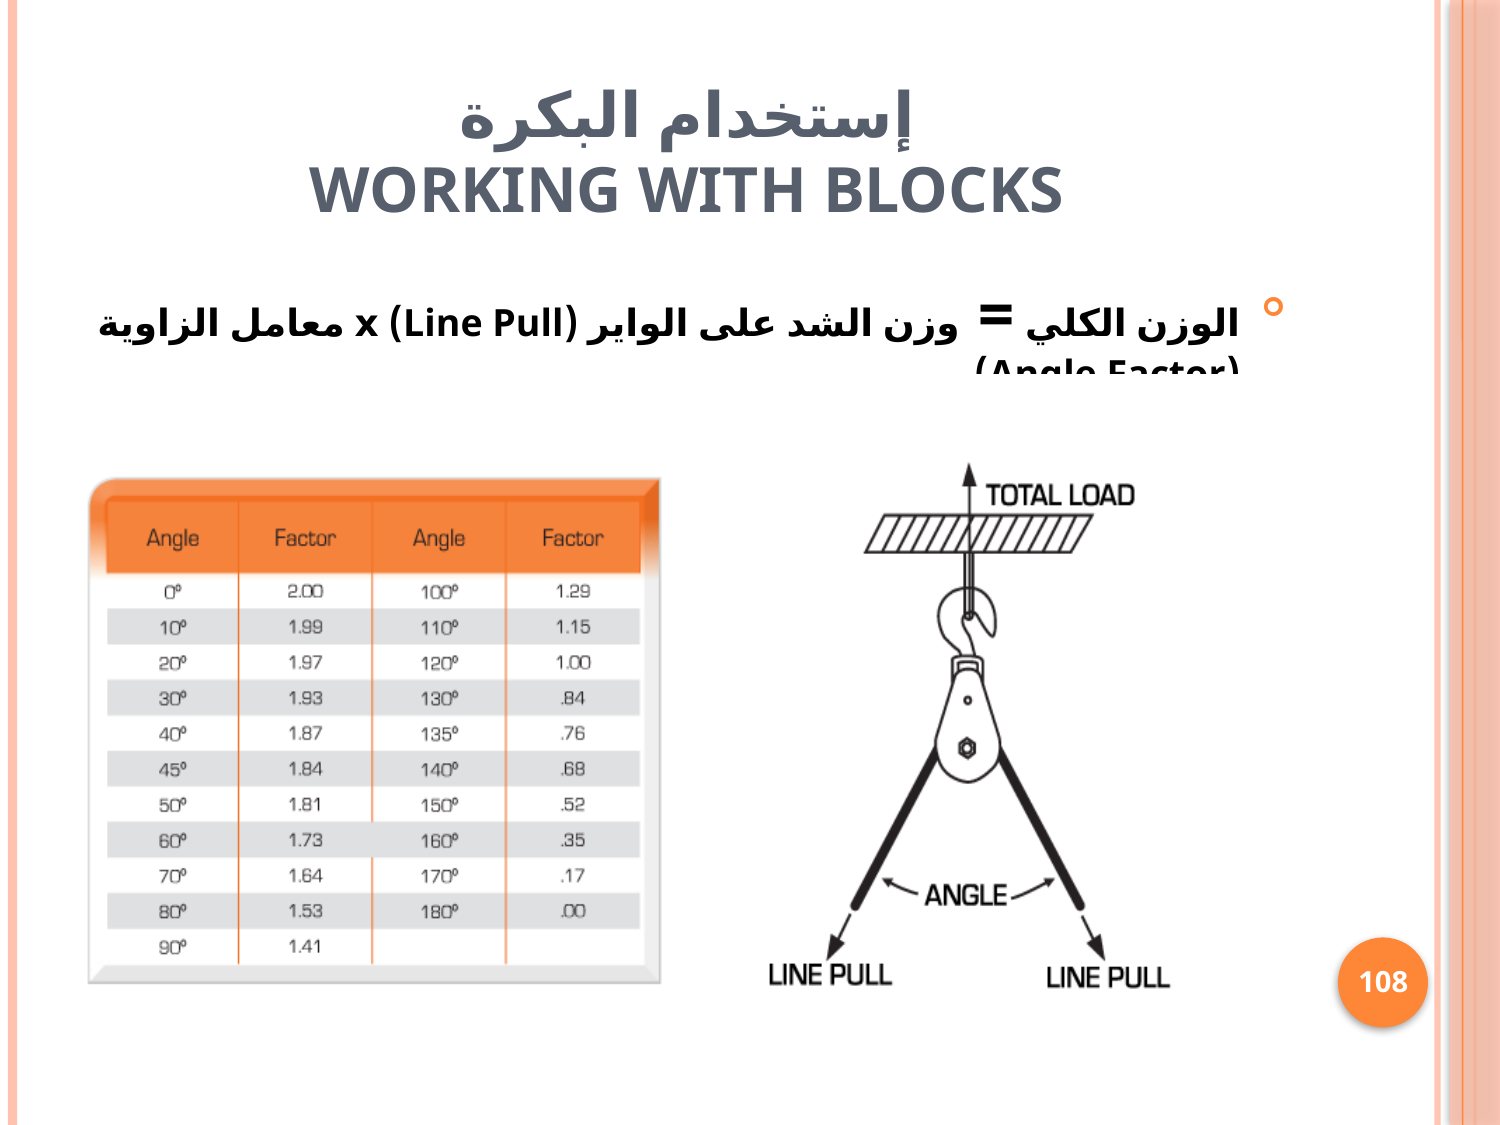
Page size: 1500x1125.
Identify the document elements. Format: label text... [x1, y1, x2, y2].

list الوزن الكلي = وزن الشد على الواير (Line Pull) x معامل الزاوية (Angle Factor) [50, 262, 1300, 372]
title إستخدام البكرة Working with Blocks [75, 45, 1300, 233]
picture [49, 374, 1313, 1087]
slide_number 108 [1333, 940, 1434, 1027]
